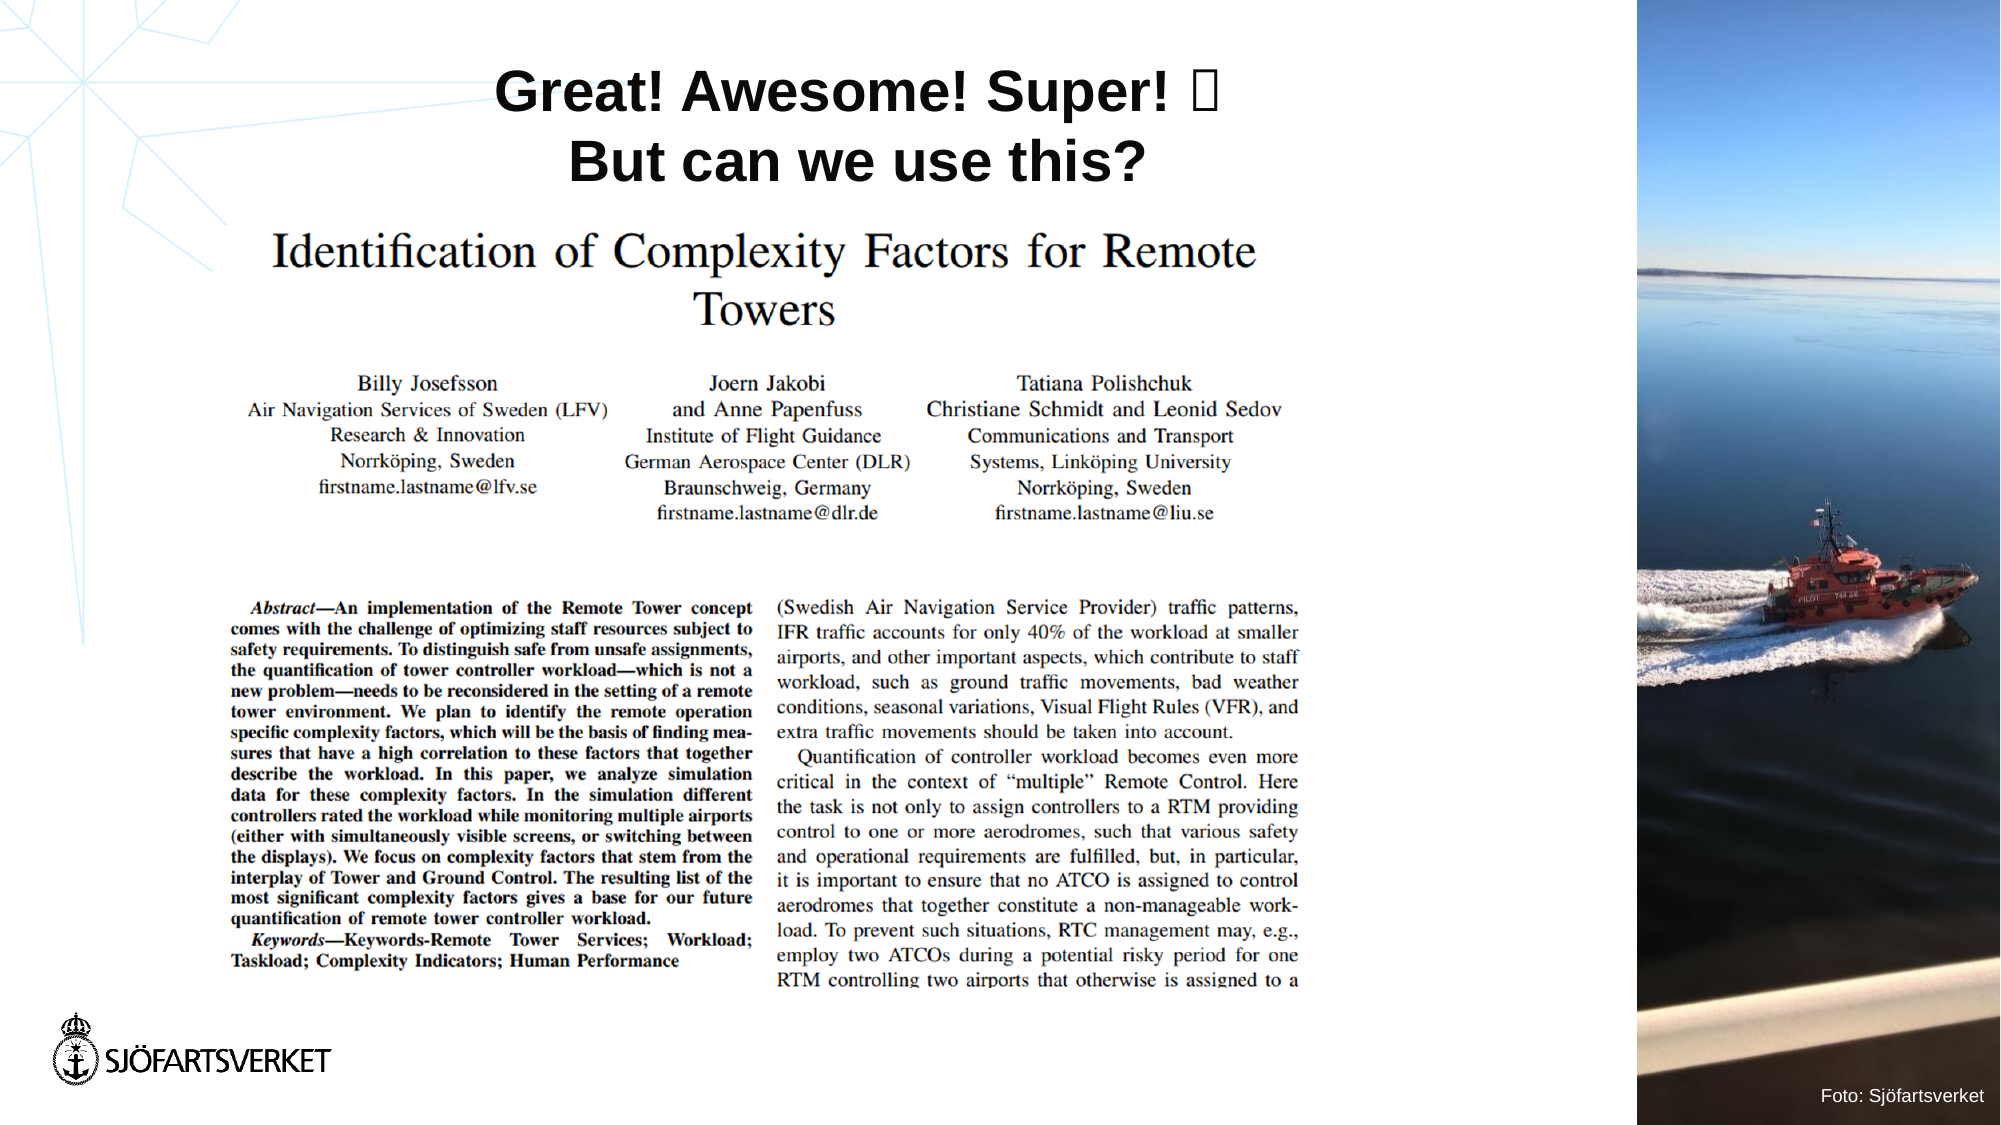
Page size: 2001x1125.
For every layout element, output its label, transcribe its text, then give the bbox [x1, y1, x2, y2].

picture [51, 1006, 333, 1100]
title Great! Awesome! Super!  But can we use this? [213, 45, 1505, 188]
picture [1637, 0, 2001, 1125]
picture [0, 0, 1349, 989]
